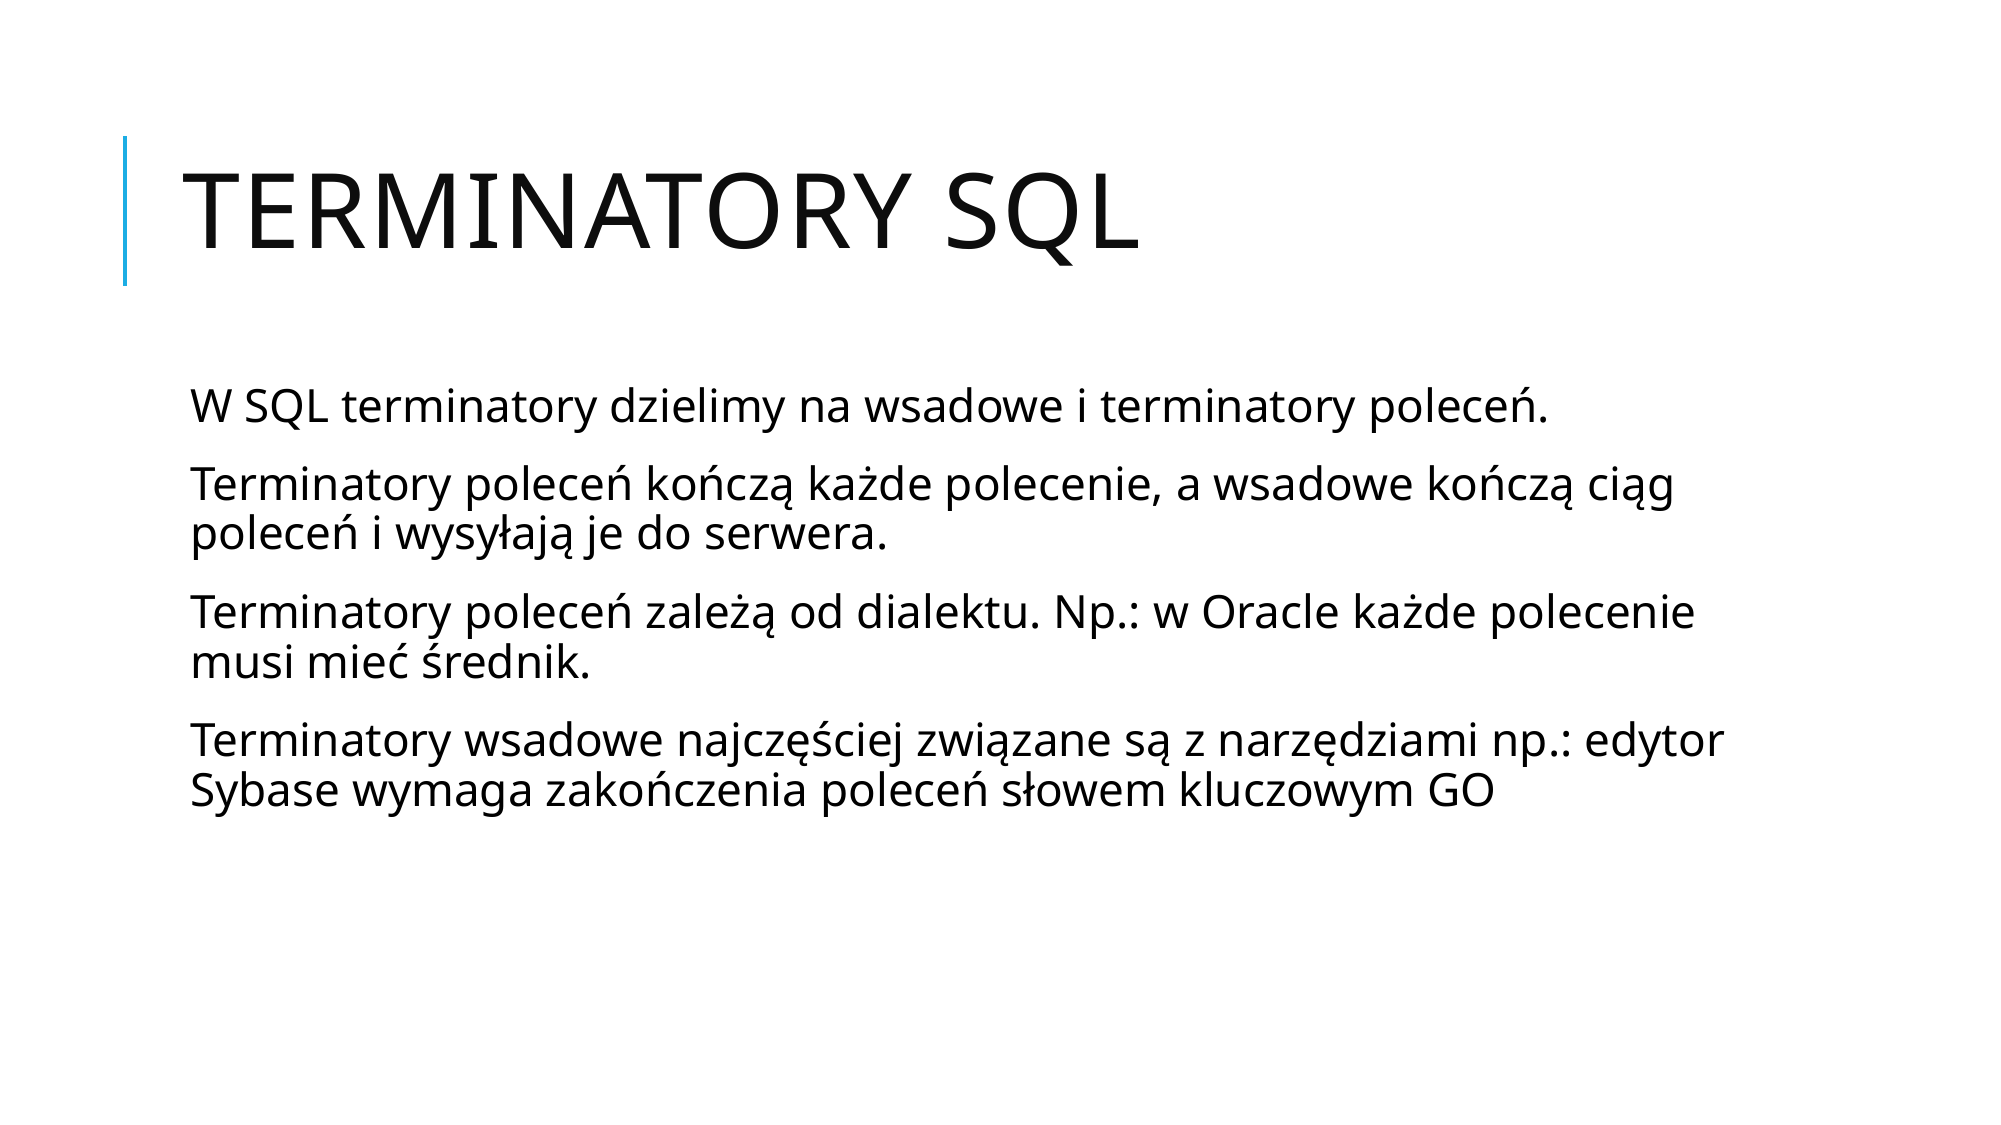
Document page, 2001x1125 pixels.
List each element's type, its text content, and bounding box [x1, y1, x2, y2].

list W SQL terminatory dzielimy na wsadowe i terminatory poleceń. Terminatory poleceń kończą każde polecenie, a wsadowe kończą ciąg poleceń i wysyłają je do serwera. Terminatory poleceń zależą od dialektu. Np.: w Oracle każde polecenie musi mieć średnik. Terminatory wsadowe najczęściej związane są z narzędziami np.: edytor Sybase wymaga zakończenia poleceń słowem kluczowym GO [168, 375, 1763, 1035]
title Terminatory SQL [168, 96, 1763, 342]
